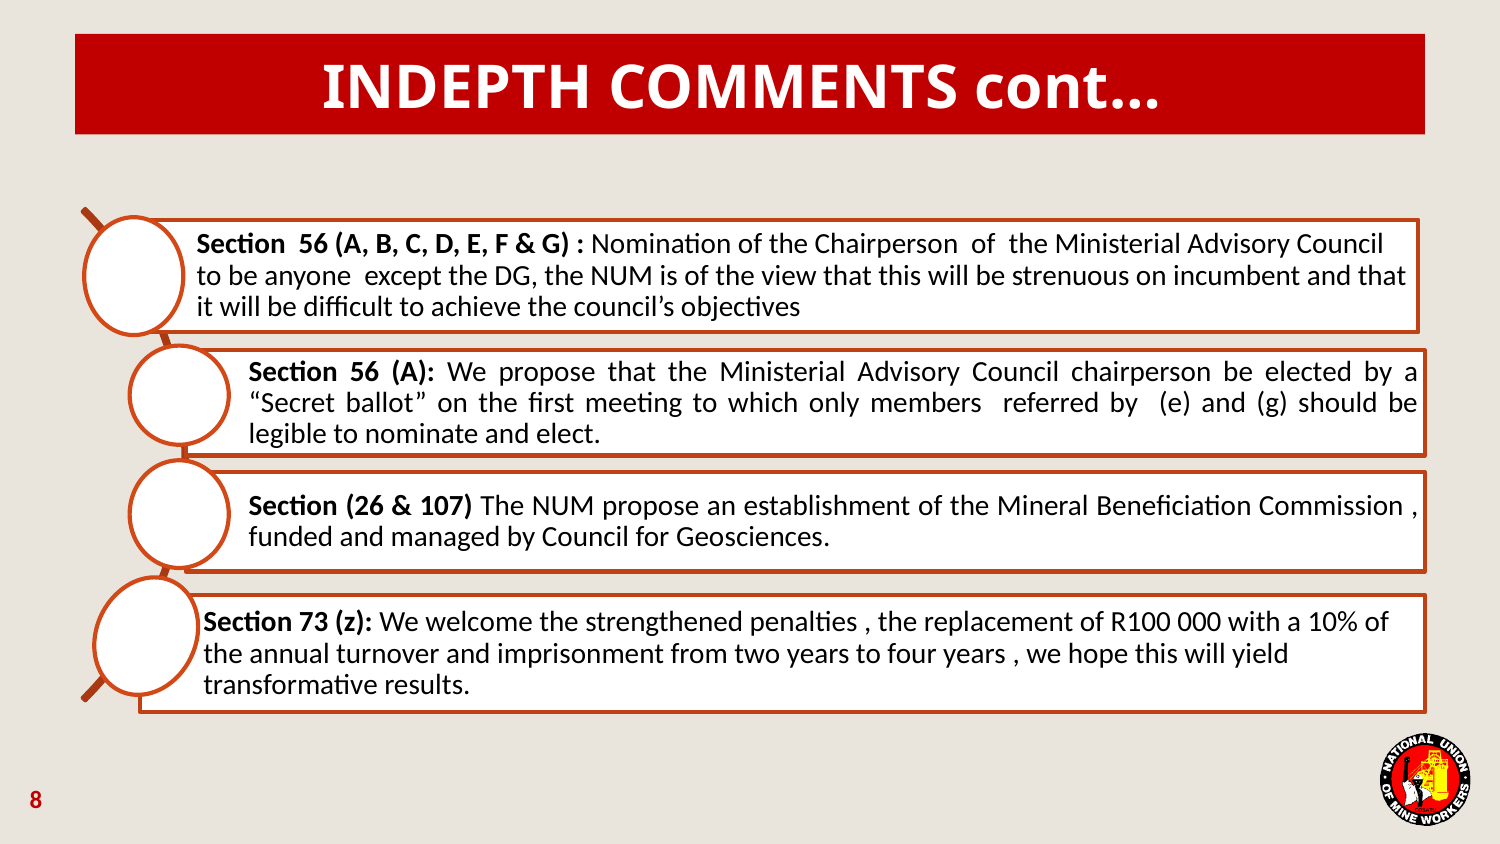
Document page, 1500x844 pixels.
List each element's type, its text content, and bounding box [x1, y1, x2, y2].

picture [1379, 731, 1471, 828]
slide_number 8 [14, 776, 365, 822]
title INDEPTH COMMENTS cont… [75, 33, 1425, 135]
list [74, 196, 1426, 713]
